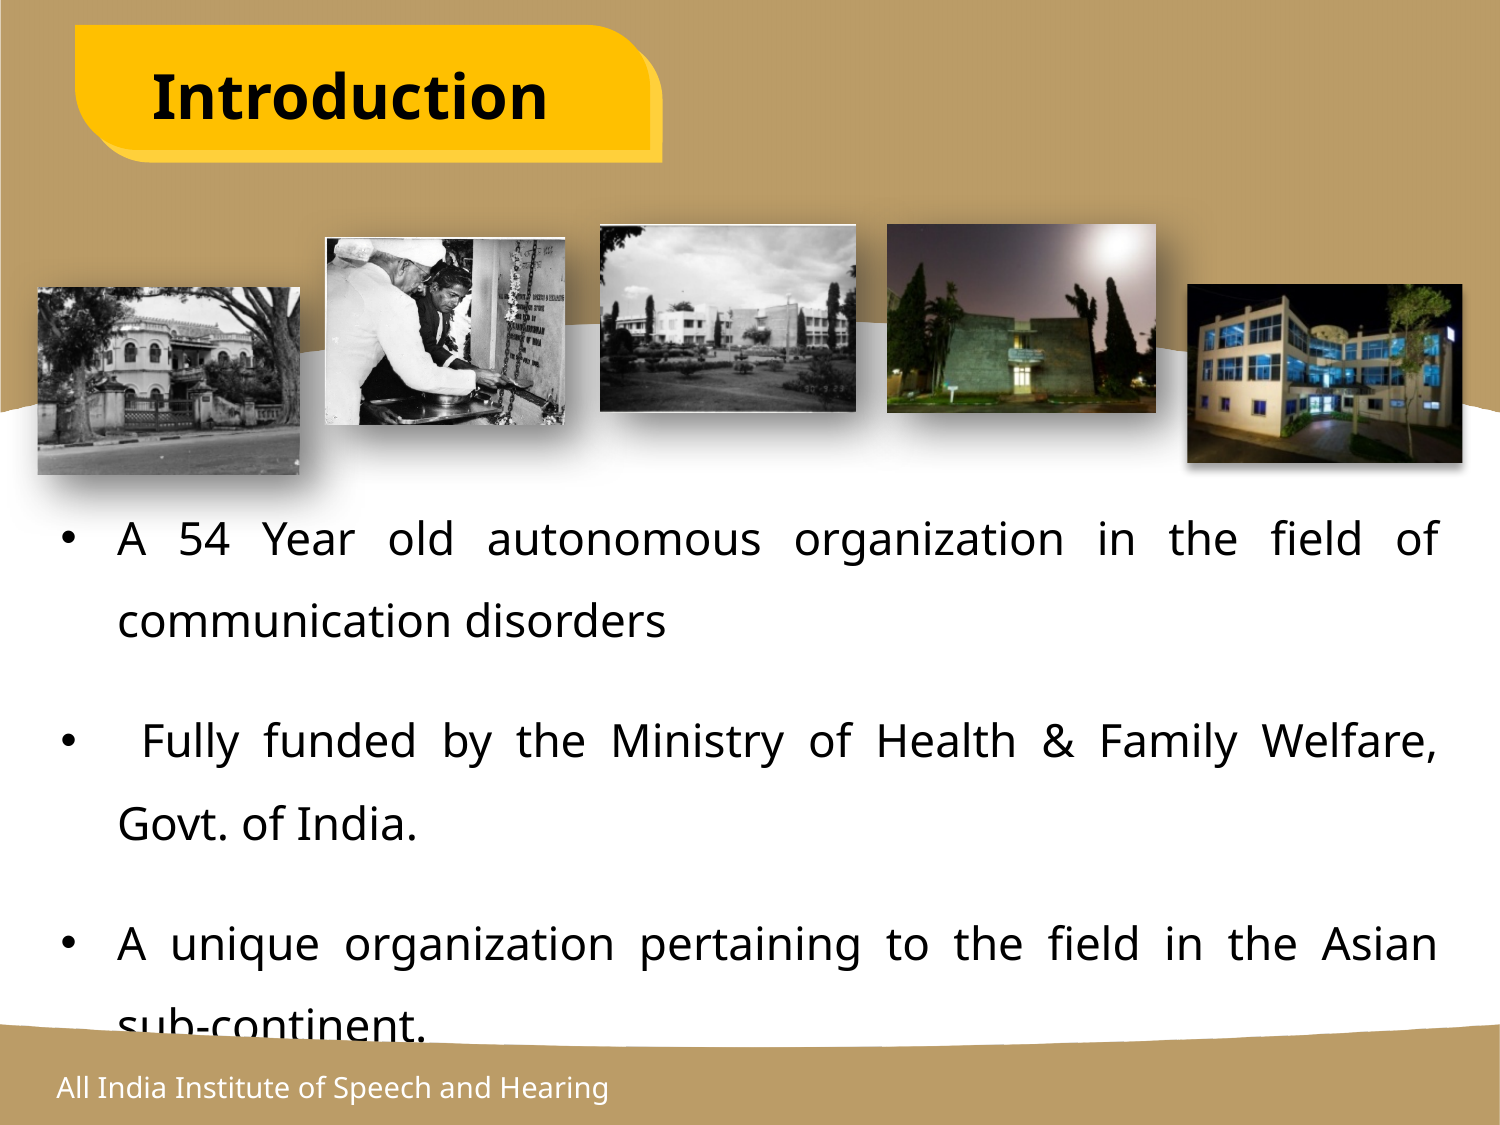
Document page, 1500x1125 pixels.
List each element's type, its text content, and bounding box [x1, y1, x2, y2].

picture [0, 0, 1500, 476]
text_box A 54 Year old autonomous organization in the field of communication disorders Fully funded by the Ministry of Health & Family Welfare, Govt. of India. A unique organization pertaining to the field in the Asian sub-continent. [45, 474, 1454, 1023]
picture [0, 1024, 1500, 1125]
